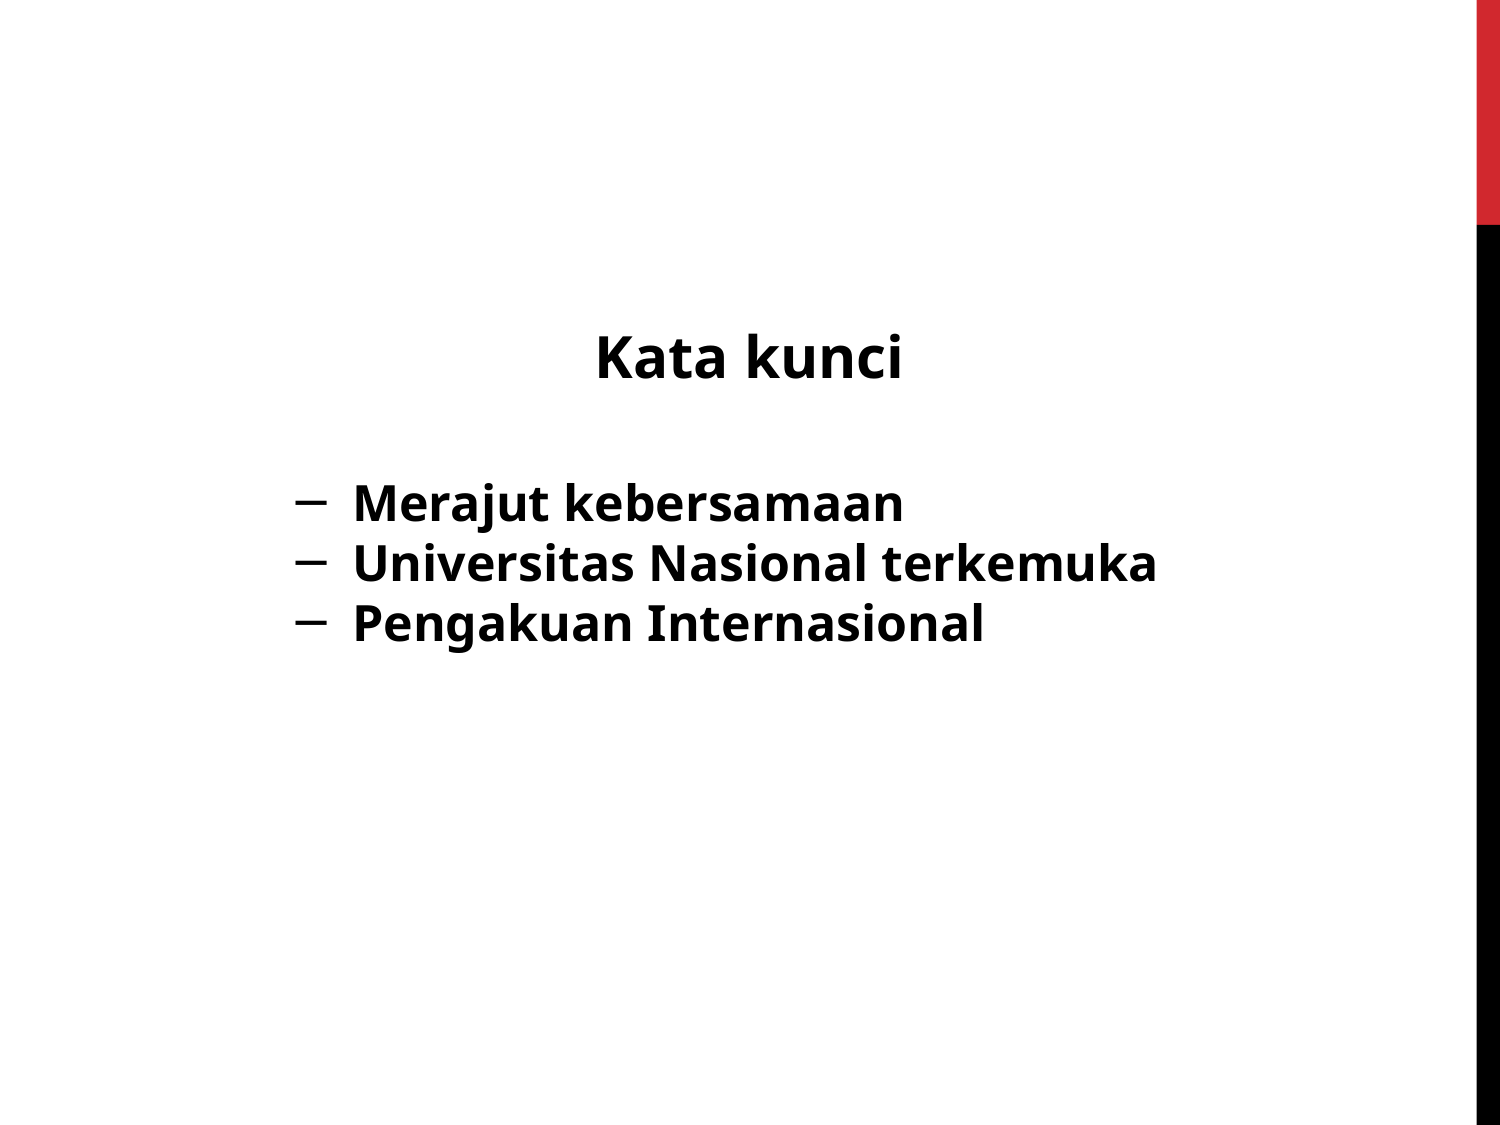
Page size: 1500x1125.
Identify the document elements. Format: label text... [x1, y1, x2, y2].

text_box Kata kunci [580, 312, 920, 398]
text_box Merajut kebersamaan Universitas Nasional terkemuka Pengakuan Internasional [281, 463, 1219, 659]
